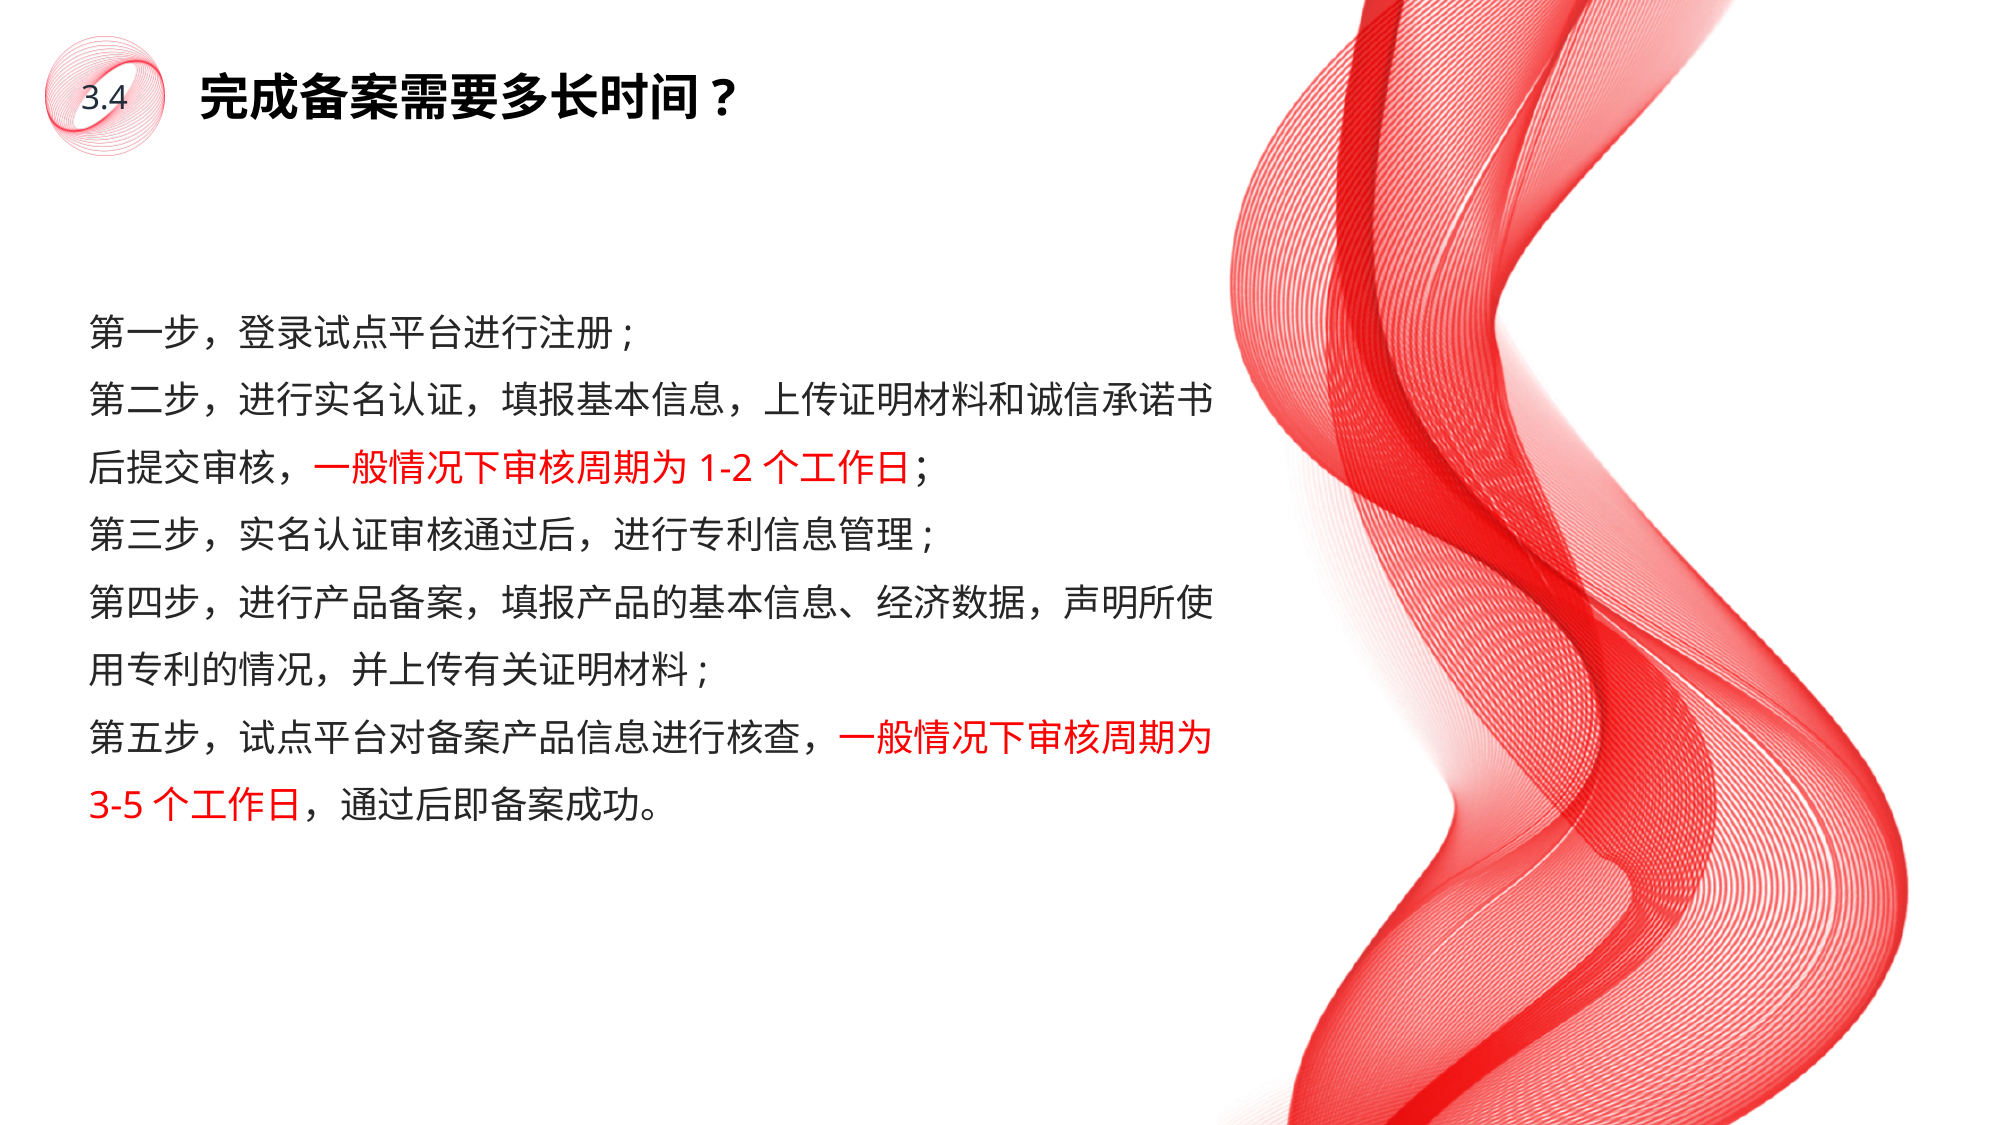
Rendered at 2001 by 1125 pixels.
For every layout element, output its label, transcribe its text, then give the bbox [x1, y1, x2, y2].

text_box 完成备案需要多长时间? [185, 58, 952, 133]
picture [1009, 1, 2000, 1125]
text_box 第一步，登录试点平台进行注册; 第二步，进行实名认证，填报基本信息，上传证明材料和诚信承诺书后提交审核，一般情况下审核周期为1-2个工作日； 第三步，实名认证审核通过后，进行专利信息管理; 第四步，进行产品备案，填报产品的基本信息、经济数据，声明所使用专利的情况，并上传有关证明材料; 第五步，试点平台对备案产品信息进行核查，一般情况下审核周期为3-5个工作日，通过后即备案成功。 [89, 286, 1009, 827]
text_box 3.4 [33, 24, 177, 168]
